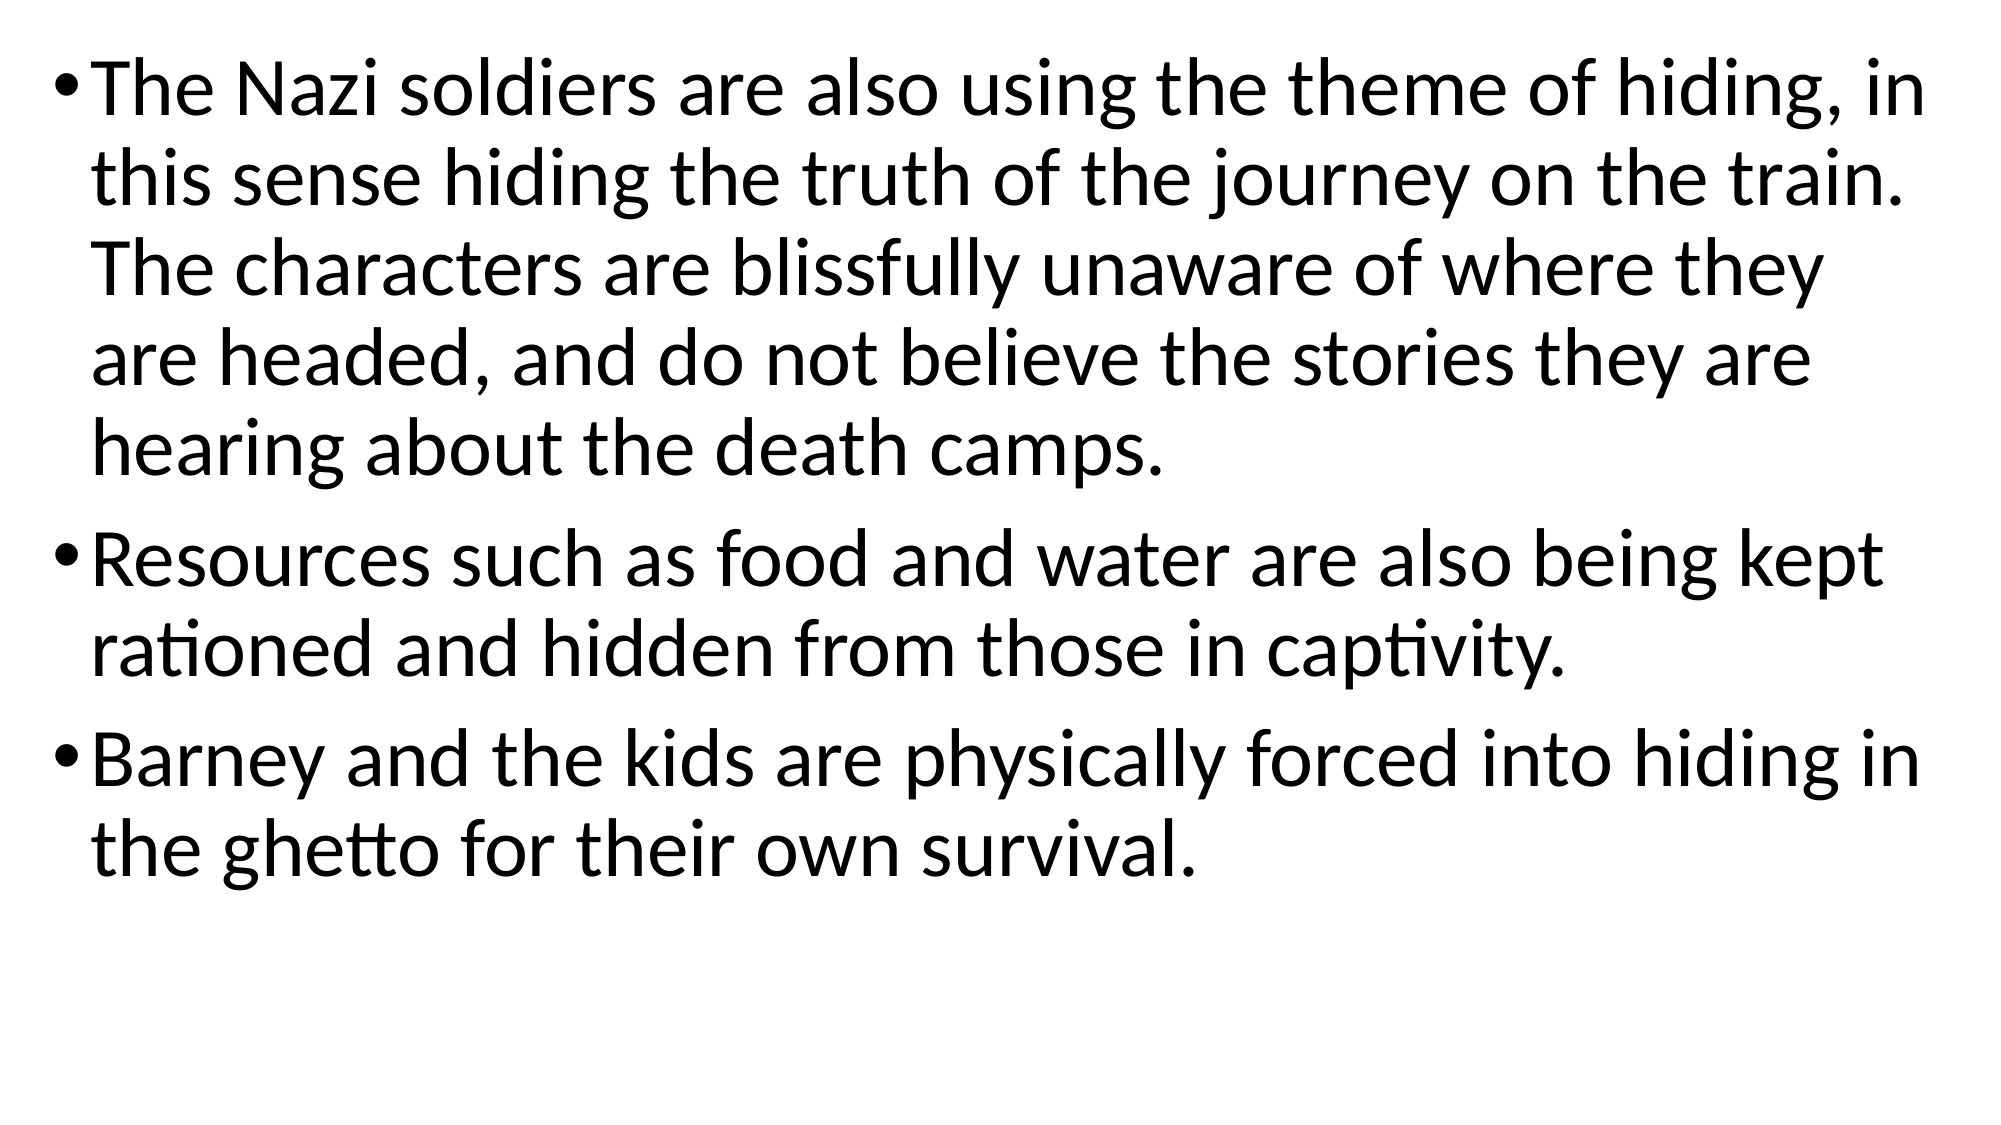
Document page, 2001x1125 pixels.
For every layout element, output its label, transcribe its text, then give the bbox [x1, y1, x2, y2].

list The Nazi soldiers are also using the theme of hiding, in this sense hiding the truth of the journey on the train. The characters are blissfully unaware of where they are headed, and do not believe the stories they are hearing about the death camps. Resources such as food and water are also being kept rationed and hidden from those in captivity. Barney and the kids are physically forced into hiding in the ghetto for their own survival. [37, 36, 1961, 1070]
